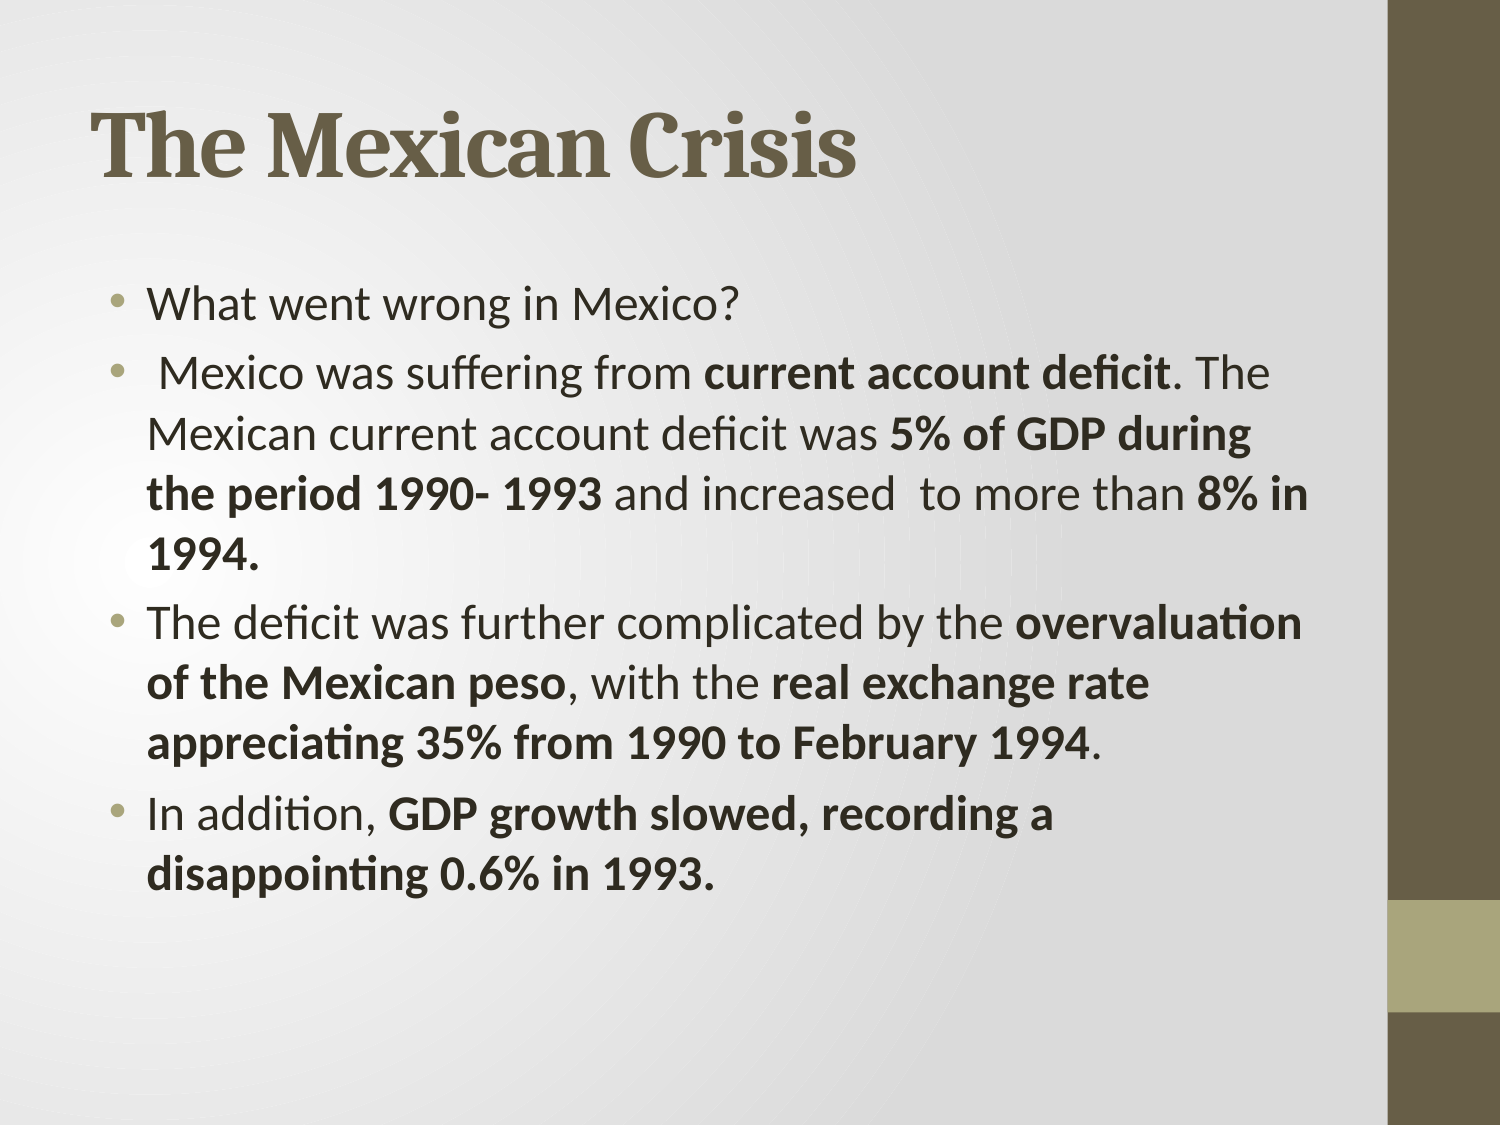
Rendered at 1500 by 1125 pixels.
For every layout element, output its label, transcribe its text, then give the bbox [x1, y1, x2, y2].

list What went wrong in Mexico? Mexico was suffering from current account deficit. The Mexican current account deficit was 5% of GDP during the period 1990- 1993 and increased to more than 8% in 1994. The deficit was further complicated by the overvaluation of the Mexican peso, with the real exchange rate appreciating 35% from 1990 to February 1994. In addition, GDP growth slowed, recording a disappointing 0.6% in 1993. [74, 262, 1326, 1051]
title The Mexican Crisis [75, 45, 1325, 233]
